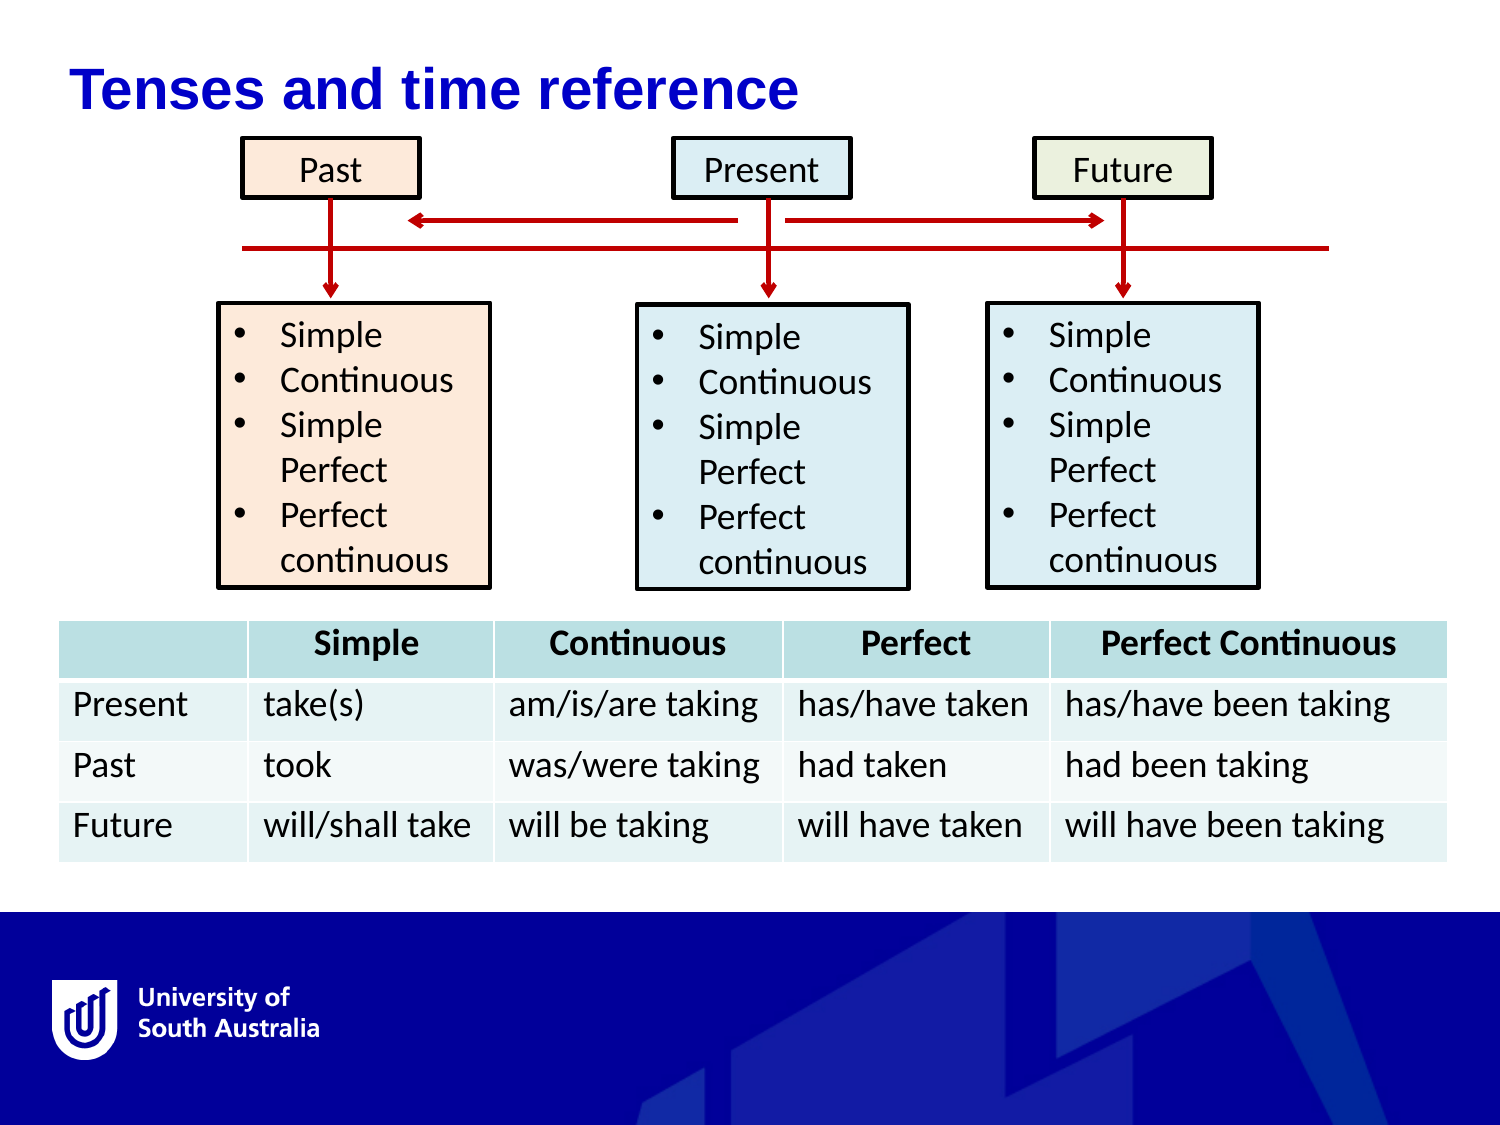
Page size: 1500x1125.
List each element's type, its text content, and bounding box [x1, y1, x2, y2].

text_box Simple Continuous Simple Perfect Perfect continuous [987, 302, 1259, 588]
table_cell has/have been taking [1051, 683, 1447, 741]
text_box Simple Continuous Simple Perfect Perfect continuous [218, 302, 491, 588]
table_header Perfect Continuous [1051, 621, 1447, 678]
table_header Perfect [784, 621, 1049, 678]
table_cell am/is/are taking [495, 683, 782, 741]
table_cell will/shall take [249, 803, 493, 862]
table_cell Present [59, 683, 247, 741]
table_cell will be taking [495, 803, 782, 862]
list Tenses and time reference [54, 43, 1466, 154]
picture [0, 912, 1500, 1125]
table_cell has/have taken [784, 683, 1049, 741]
table_header Continuous [495, 621, 782, 678]
table_cell Future [59, 803, 247, 862]
text_box Present [673, 137, 851, 198]
text_box Future [1034, 137, 1212, 198]
table_header Simple [249, 621, 493, 678]
table_cell Past [59, 742, 247, 801]
table_cell had taken [784, 742, 1049, 801]
text_box Simple Continuous Simple Perfect Perfect continuous [636, 304, 909, 590]
table_cell had been taking [1051, 742, 1447, 801]
text_box Past [242, 137, 420, 198]
table_cell was/were taking [495, 742, 782, 801]
table_cell will have been taking [1051, 803, 1447, 862]
table_cell will have taken [784, 803, 1049, 862]
table_header [59, 621, 247, 678]
table_cell take(s) [249, 683, 493, 741]
table_cell took [249, 742, 493, 801]
